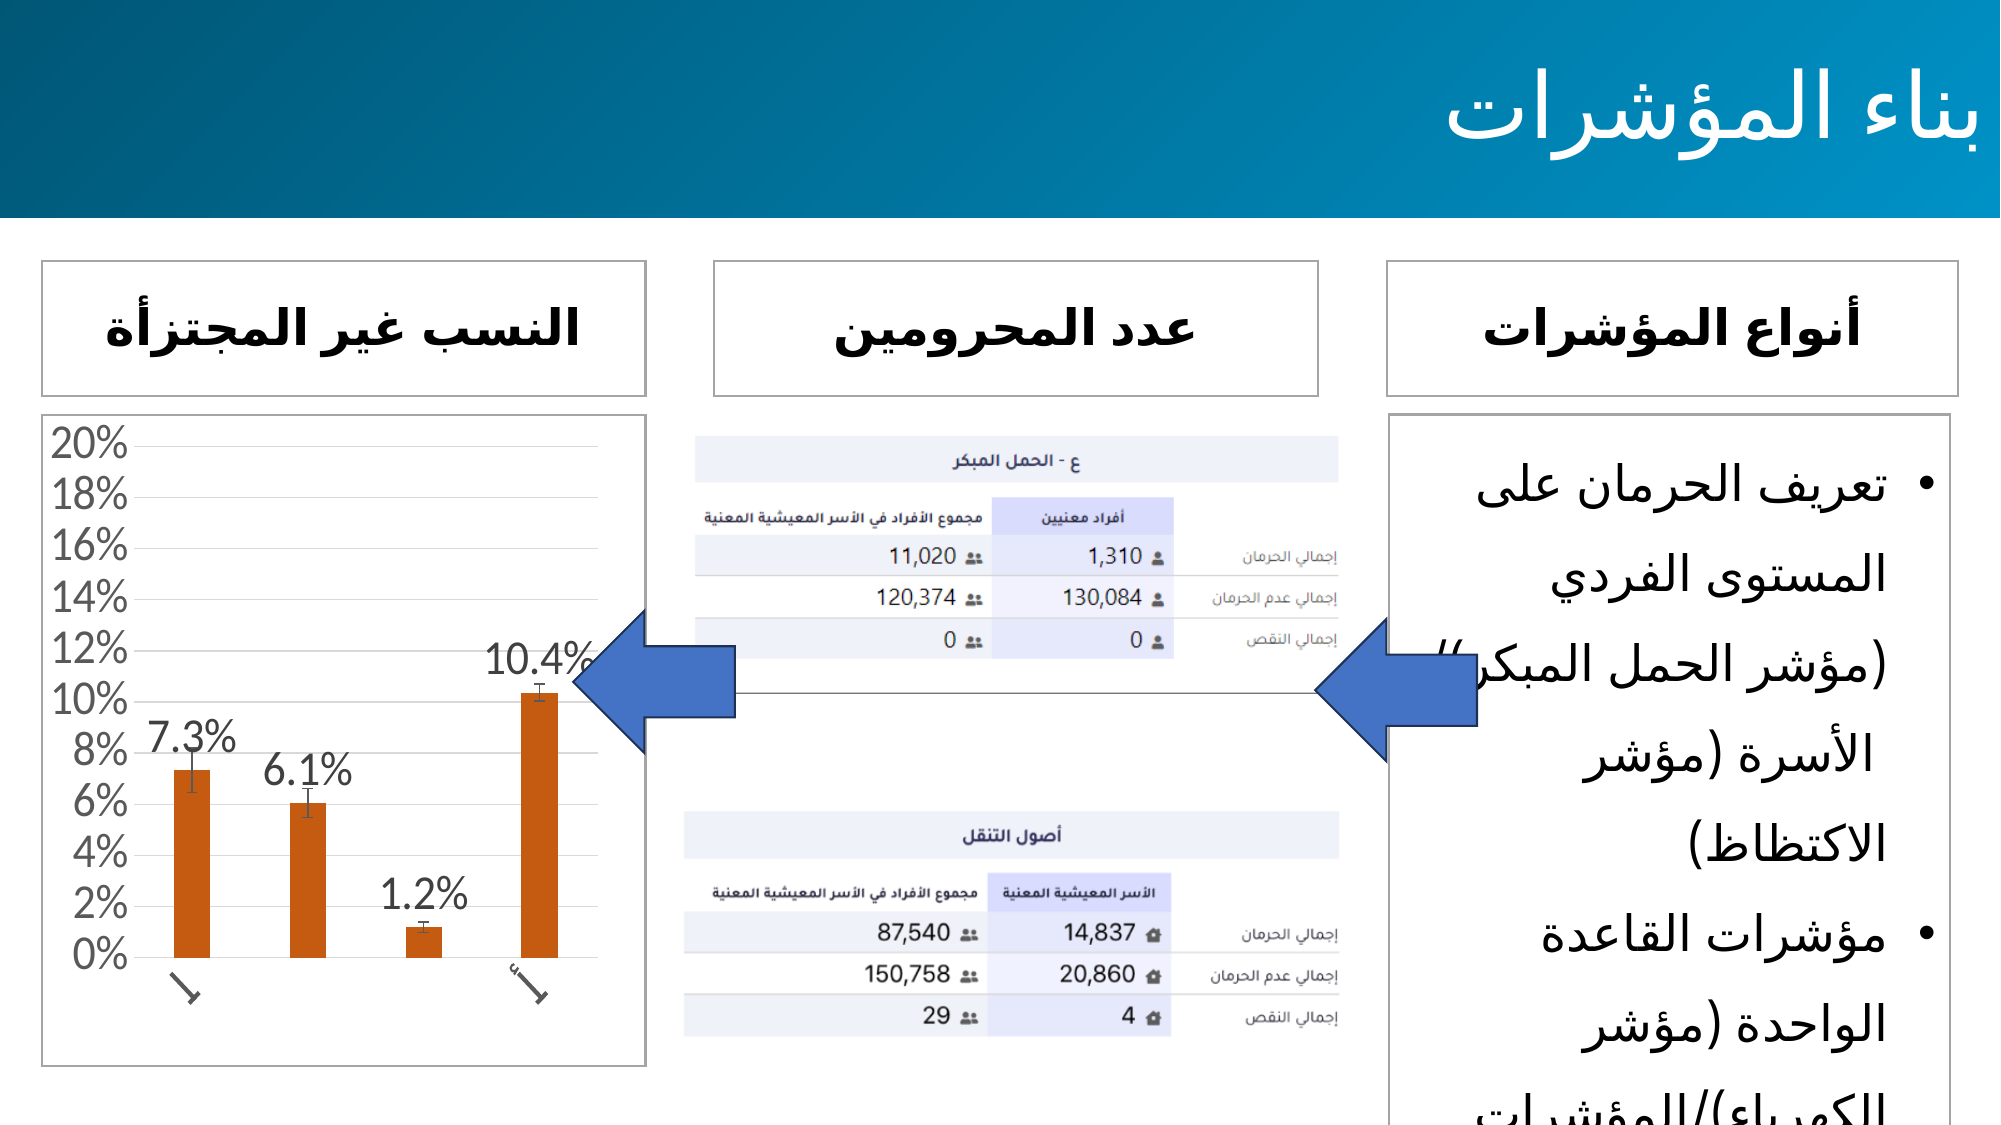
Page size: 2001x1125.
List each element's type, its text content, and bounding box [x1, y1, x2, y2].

text_box تعريف الحرمان على المستوى الفردي (مؤشر الحمل المبكر)/ الأسرة (مؤشر الاكتظاظ) مؤشرات القاعدة الواحدة (مؤشر الكهرباء)/المؤشرات المركبة (أصول التنقل) [1388, 413, 1951, 1125]
list عدد المحرومين [713, 260, 1319, 397]
text_box [1317, 616, 1479, 764]
text_box النسب غير المجتزأة [41, 260, 647, 397]
list أنواع المؤشرات [1386, 260, 1959, 397]
picture [684, 421, 1351, 694]
text_box بناء المؤشرات [0, 0, 2000, 218]
chart [49, 421, 611, 1024]
text_box [611, 608, 736, 756]
list [41, 414, 647, 1067]
picture [658, 797, 1351, 1054]
